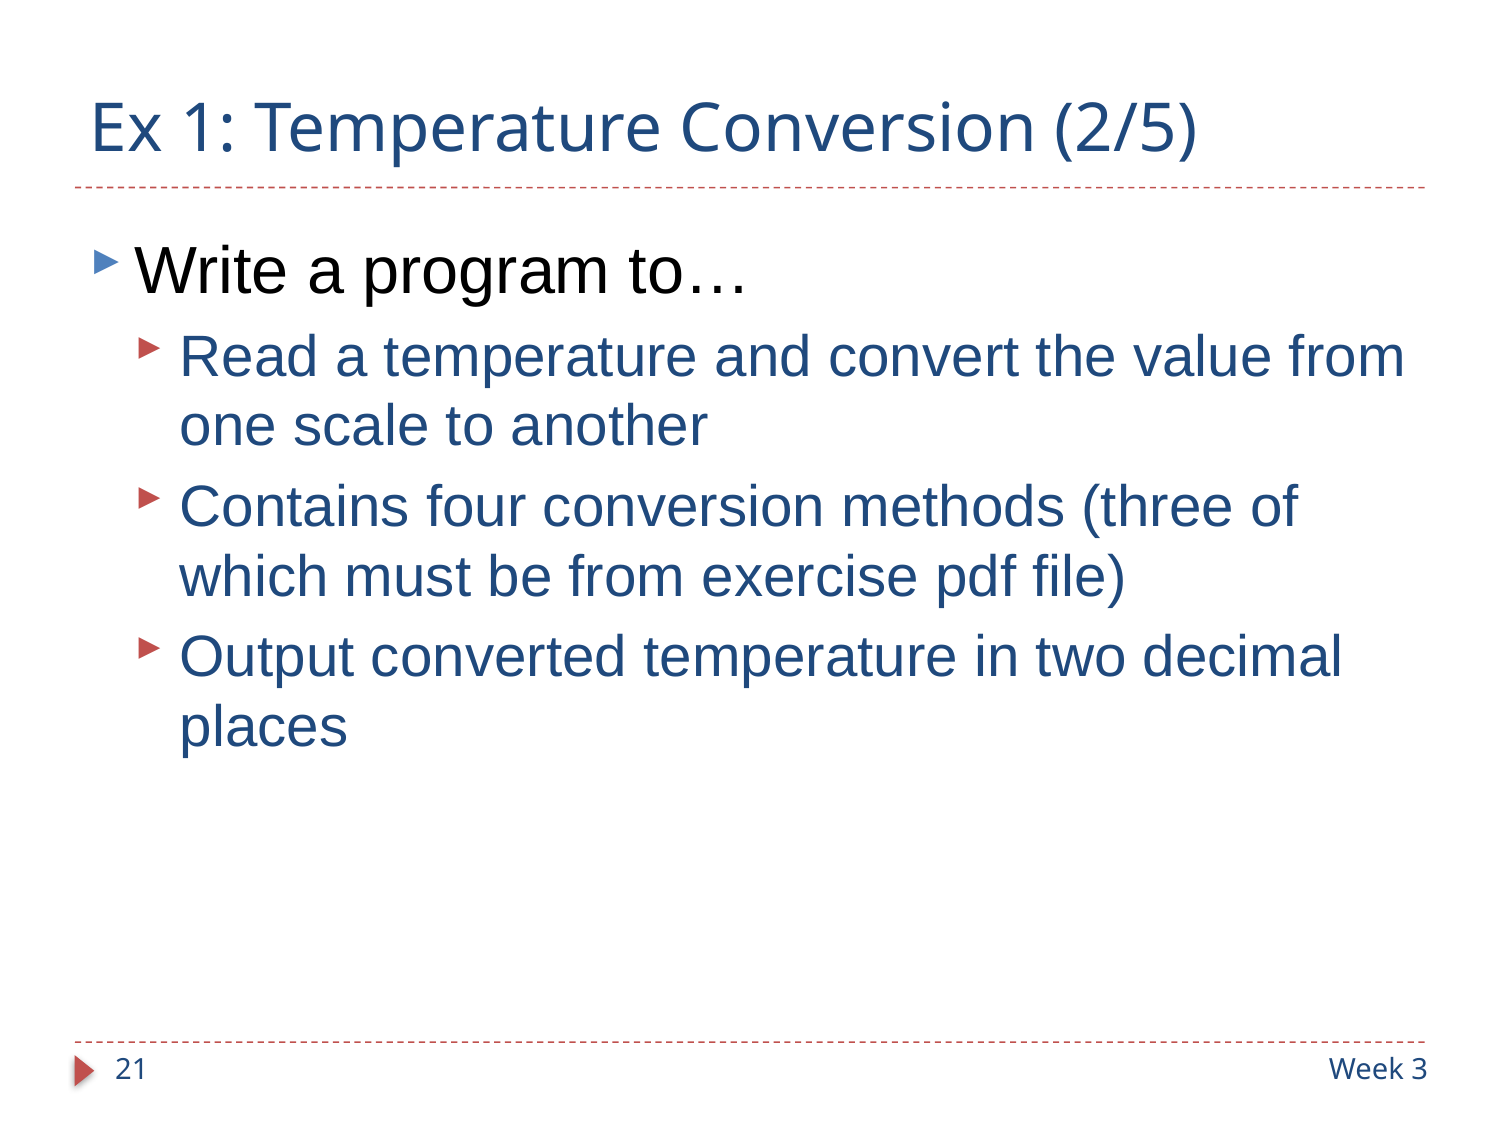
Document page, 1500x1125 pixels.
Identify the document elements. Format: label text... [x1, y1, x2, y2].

list Write a program to… Read a temperature and convert the value from one scale to another Contains four conversion methods (three of which must be from exercise pdf file) Output converted temperature in two decimal places [75, 219, 1425, 858]
slide_number 21 [100, 1042, 426, 1103]
title Ex 1: Temperature Conversion (2/5) [75, 24, 1444, 173]
text_box Week 3 [1234, 1042, 1444, 1103]
